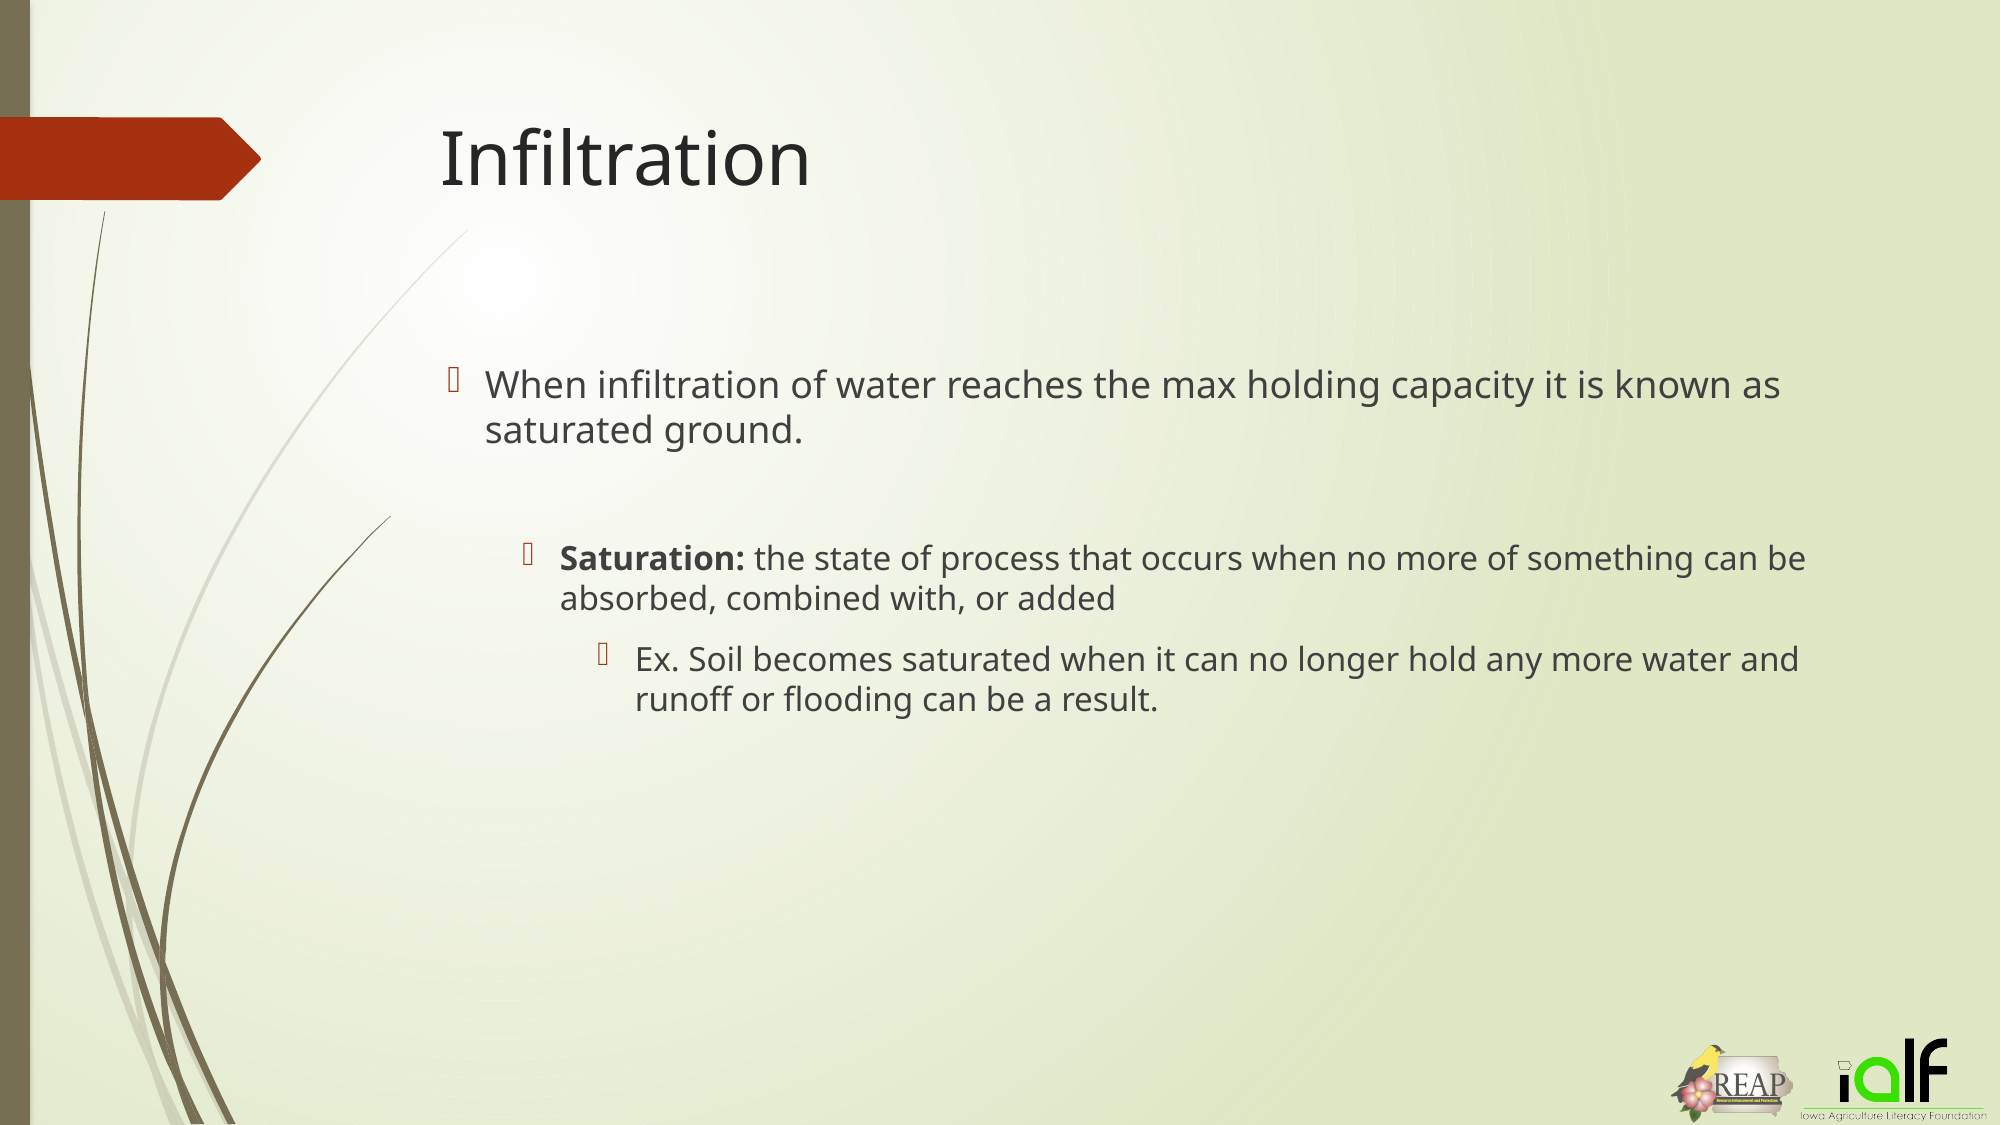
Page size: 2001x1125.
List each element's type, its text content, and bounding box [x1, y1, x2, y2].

picture [1663, 1016, 1987, 1125]
title Infiltration [425, 102, 1888, 313]
list When infiltration of water reaches the max holding capacity it is known as saturated ground. Saturation: the state of process that occurs when no more of something can be absorbed, combined with, or added Ex. Soil becomes saturated when it can no longer hold any more water and runoff or flooding can be a result. [282, 231, 1881, 852]
